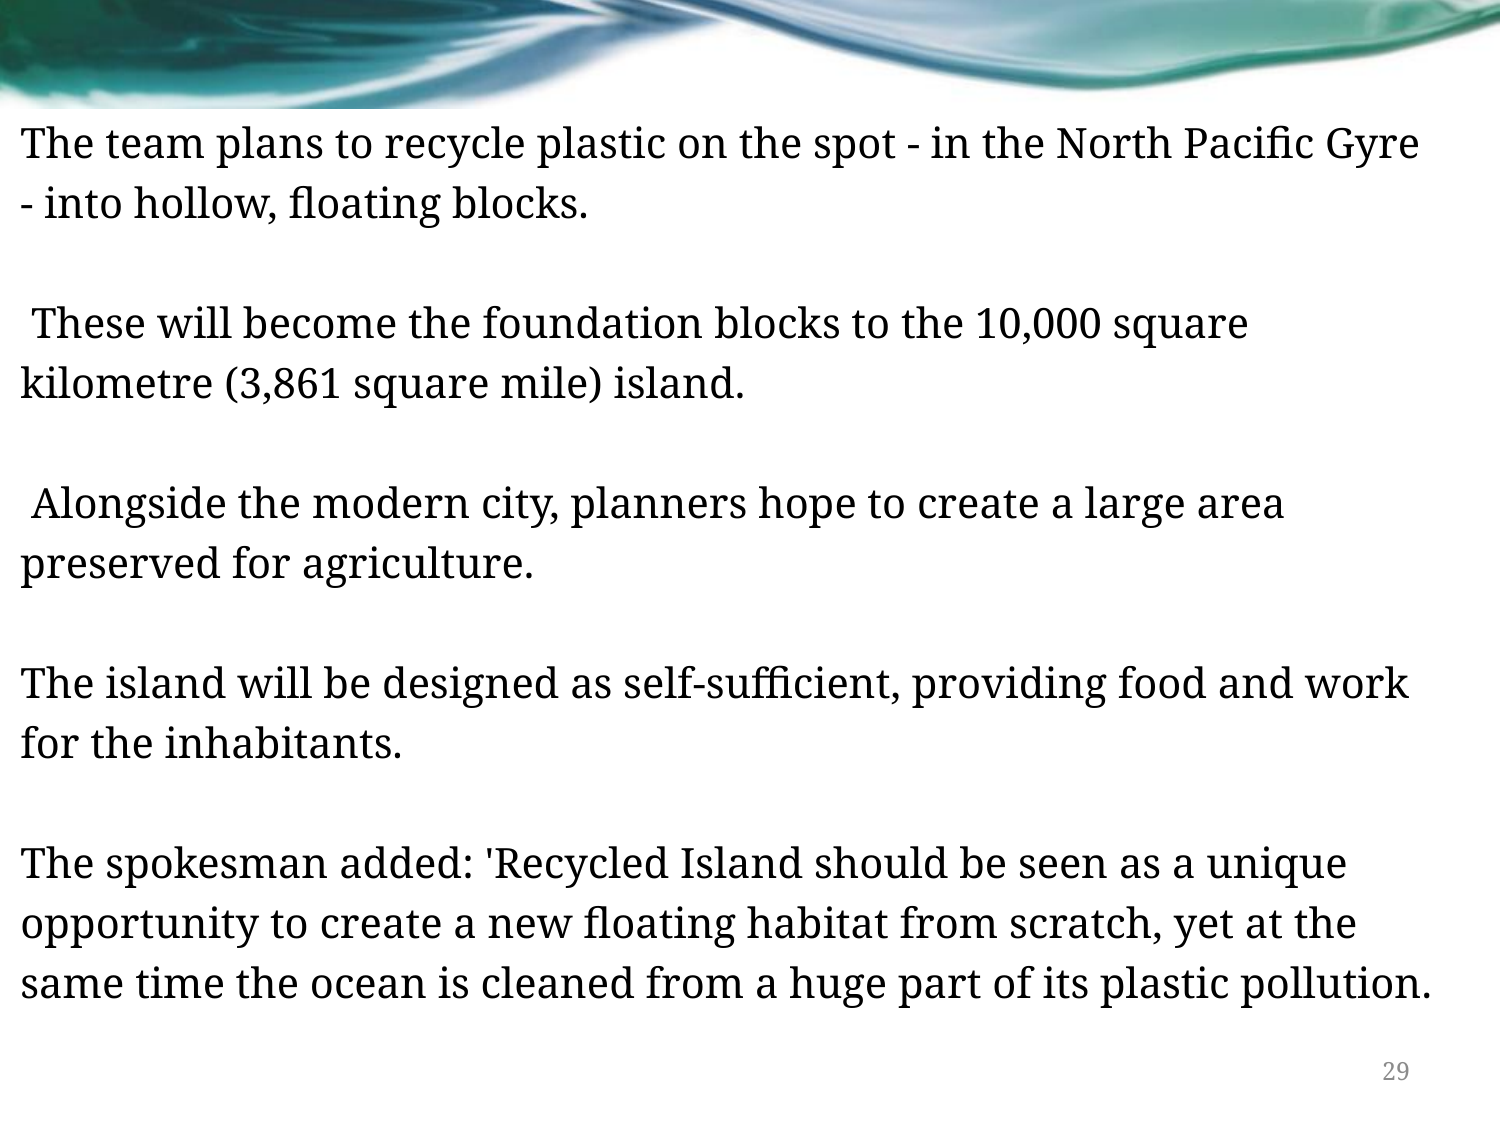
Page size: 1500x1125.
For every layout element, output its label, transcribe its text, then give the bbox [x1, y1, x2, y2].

text_box The team plans to recycle plastic on the spot - in the North Pacific Gyre - into hollow, floating blocks. These will become the foundation blocks to the 10,000 square kilometre (3,861 square mile) island. Alongside the modern city, planners hope to create a large area preserved for agriculture. The island will be designed as self-sufficient, providing food and work for the inhabitants. The spokesman added: 'Recycled Island should be seen as a unique opportunity to create a new floating habitat from scratch, yet at the same time the ocean is cleaned from a huge part of its plastic pollution. [5, 99, 1456, 1015]
picture [0, 0, 1500, 109]
slide_number 29 [1074, 1042, 1425, 1103]
